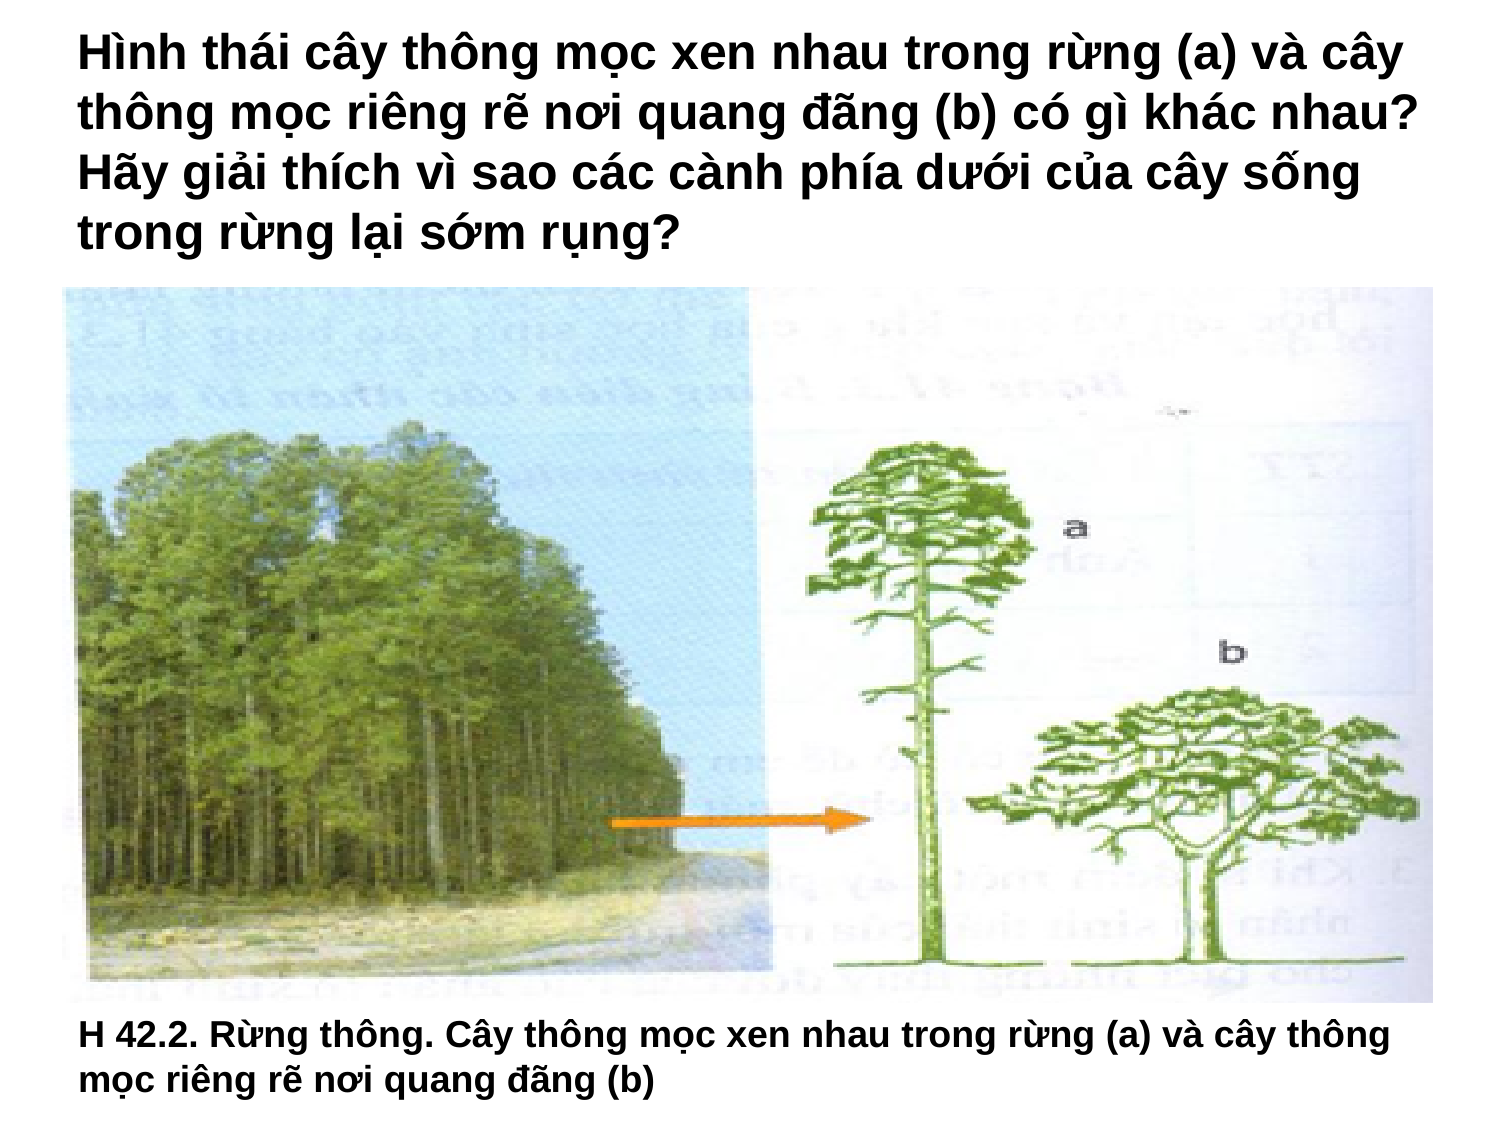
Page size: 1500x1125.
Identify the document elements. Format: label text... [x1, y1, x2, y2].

text_box Hình thái cây thông mọc xen nhau trong rừng (a) và cây thông mọc riêng rẽ nơi quang đãng (b) có gì khác nhau? Hãy giải thích vì sao các cành phía dưới của cây sống trong rừng lại sớm rụng? [62, 12, 1494, 328]
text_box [62, 287, 1438, 1113]
